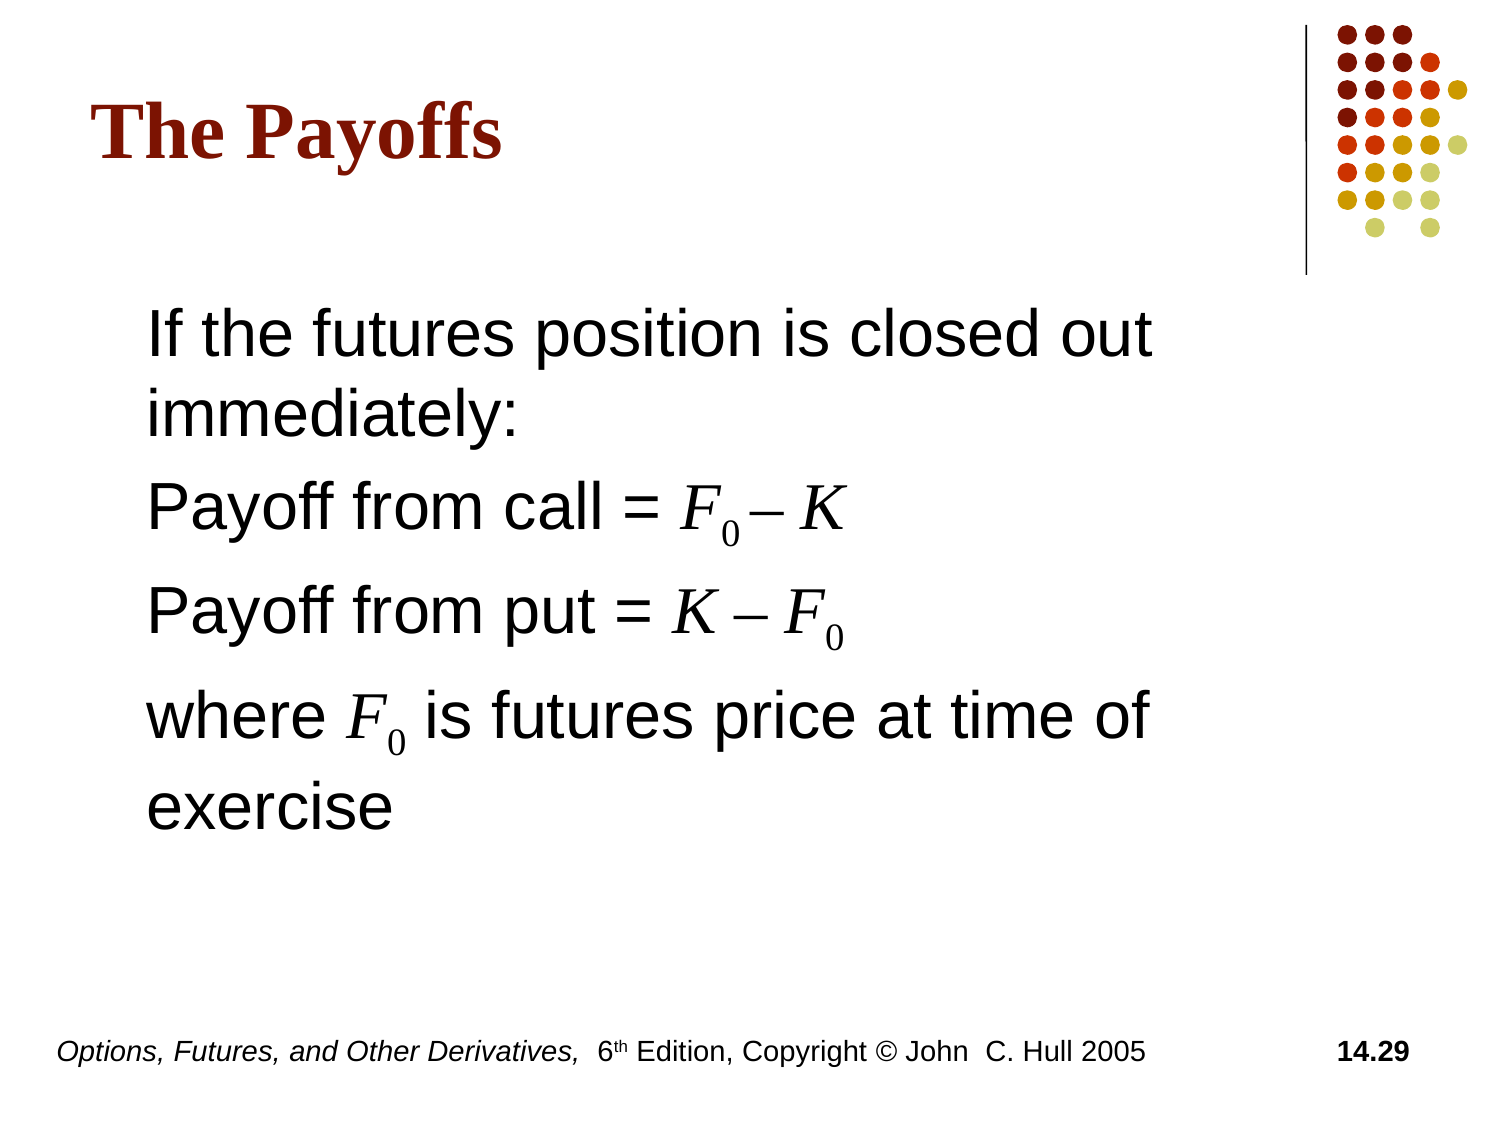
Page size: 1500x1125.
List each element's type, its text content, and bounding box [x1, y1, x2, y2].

footer Options, Futures, and Other Derivatives, 6th Edition, Copyright © John C. Hull 2005 [40, 1024, 1074, 1101]
list If the futures position is closed out immediately: Payoff from call = F0 – K Payoff from put = K – F0 where F0 is futures price at time of exercise [74, 281, 1426, 1006]
slide_number 14.29 [1074, 1024, 1426, 1101]
title The Payoffs [74, 19, 1313, 233]
